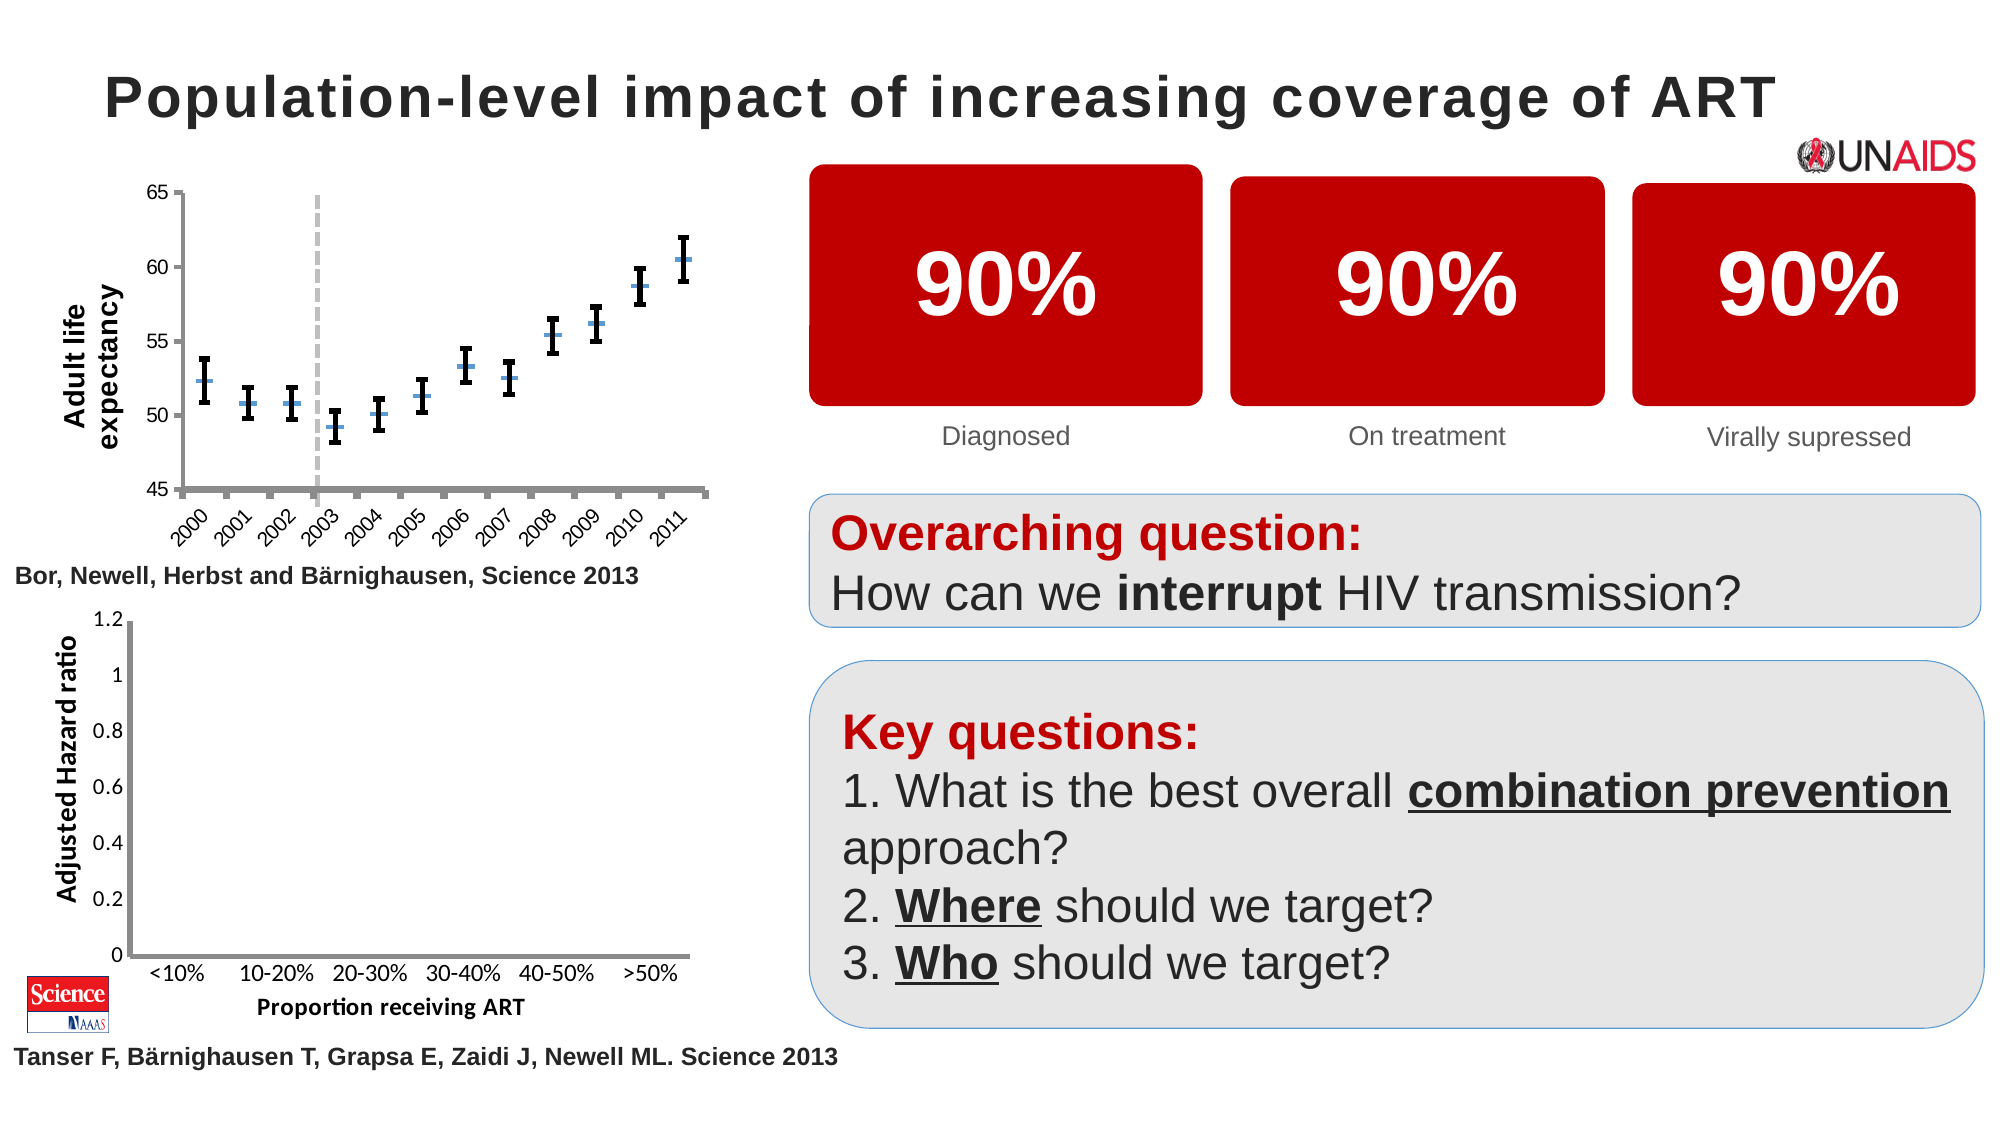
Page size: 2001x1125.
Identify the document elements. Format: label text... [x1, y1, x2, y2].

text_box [809, 137, 1990, 468]
text_box Population-level impact of increasing coverage of ART [104, 67, 1985, 117]
text_box Bor, Newell, Herbst and Bärnighausen, Science 2013 [0, 552, 820, 598]
chart [22, 173, 720, 560]
picture [27, 976, 109, 1033]
text_box Key questions: 1. What is the best overall combination prevention approach? 2. Where should we target? 3. Who should we target? [808, 659, 1985, 1029]
chart [45, 572, 720, 1030]
text_box Tanser F, Bärnighausen T, Grapsa E, Zaidi J, Newell ML. Science 2013 [0, 1033, 859, 1078]
text_box Overarching question: How can we interrupt HIV transmission? [808, 493, 1982, 628]
